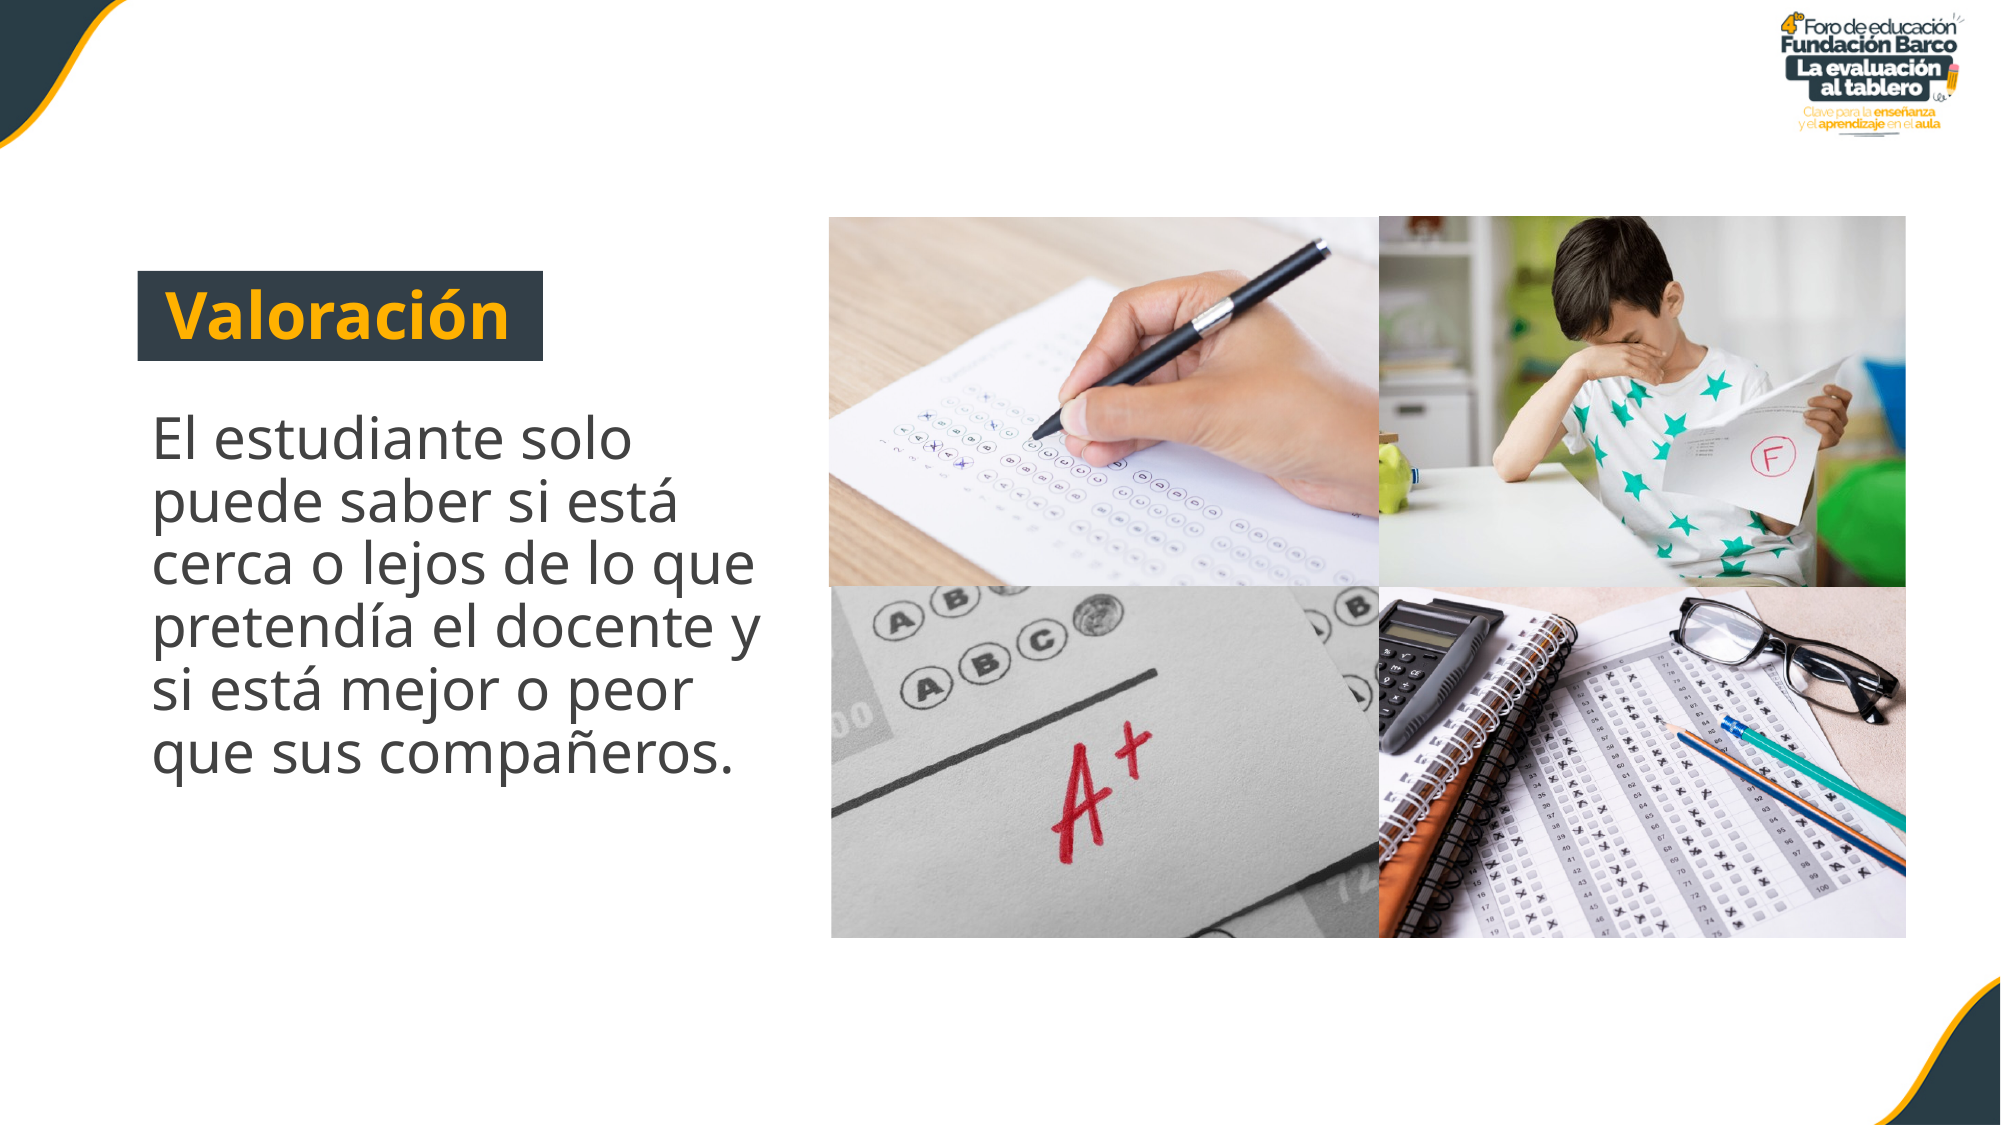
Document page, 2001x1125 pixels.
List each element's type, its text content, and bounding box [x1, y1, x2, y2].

text_box [136, 269, 545, 362]
picture [0, 0, 2001, 1125]
title Valoración [150, 98, 796, 361]
list El estudiante solo puede saber si está cerca o lejos de lo que pretendía el docente y si está mejor o peor que sus compañeros. [136, 401, 782, 1027]
